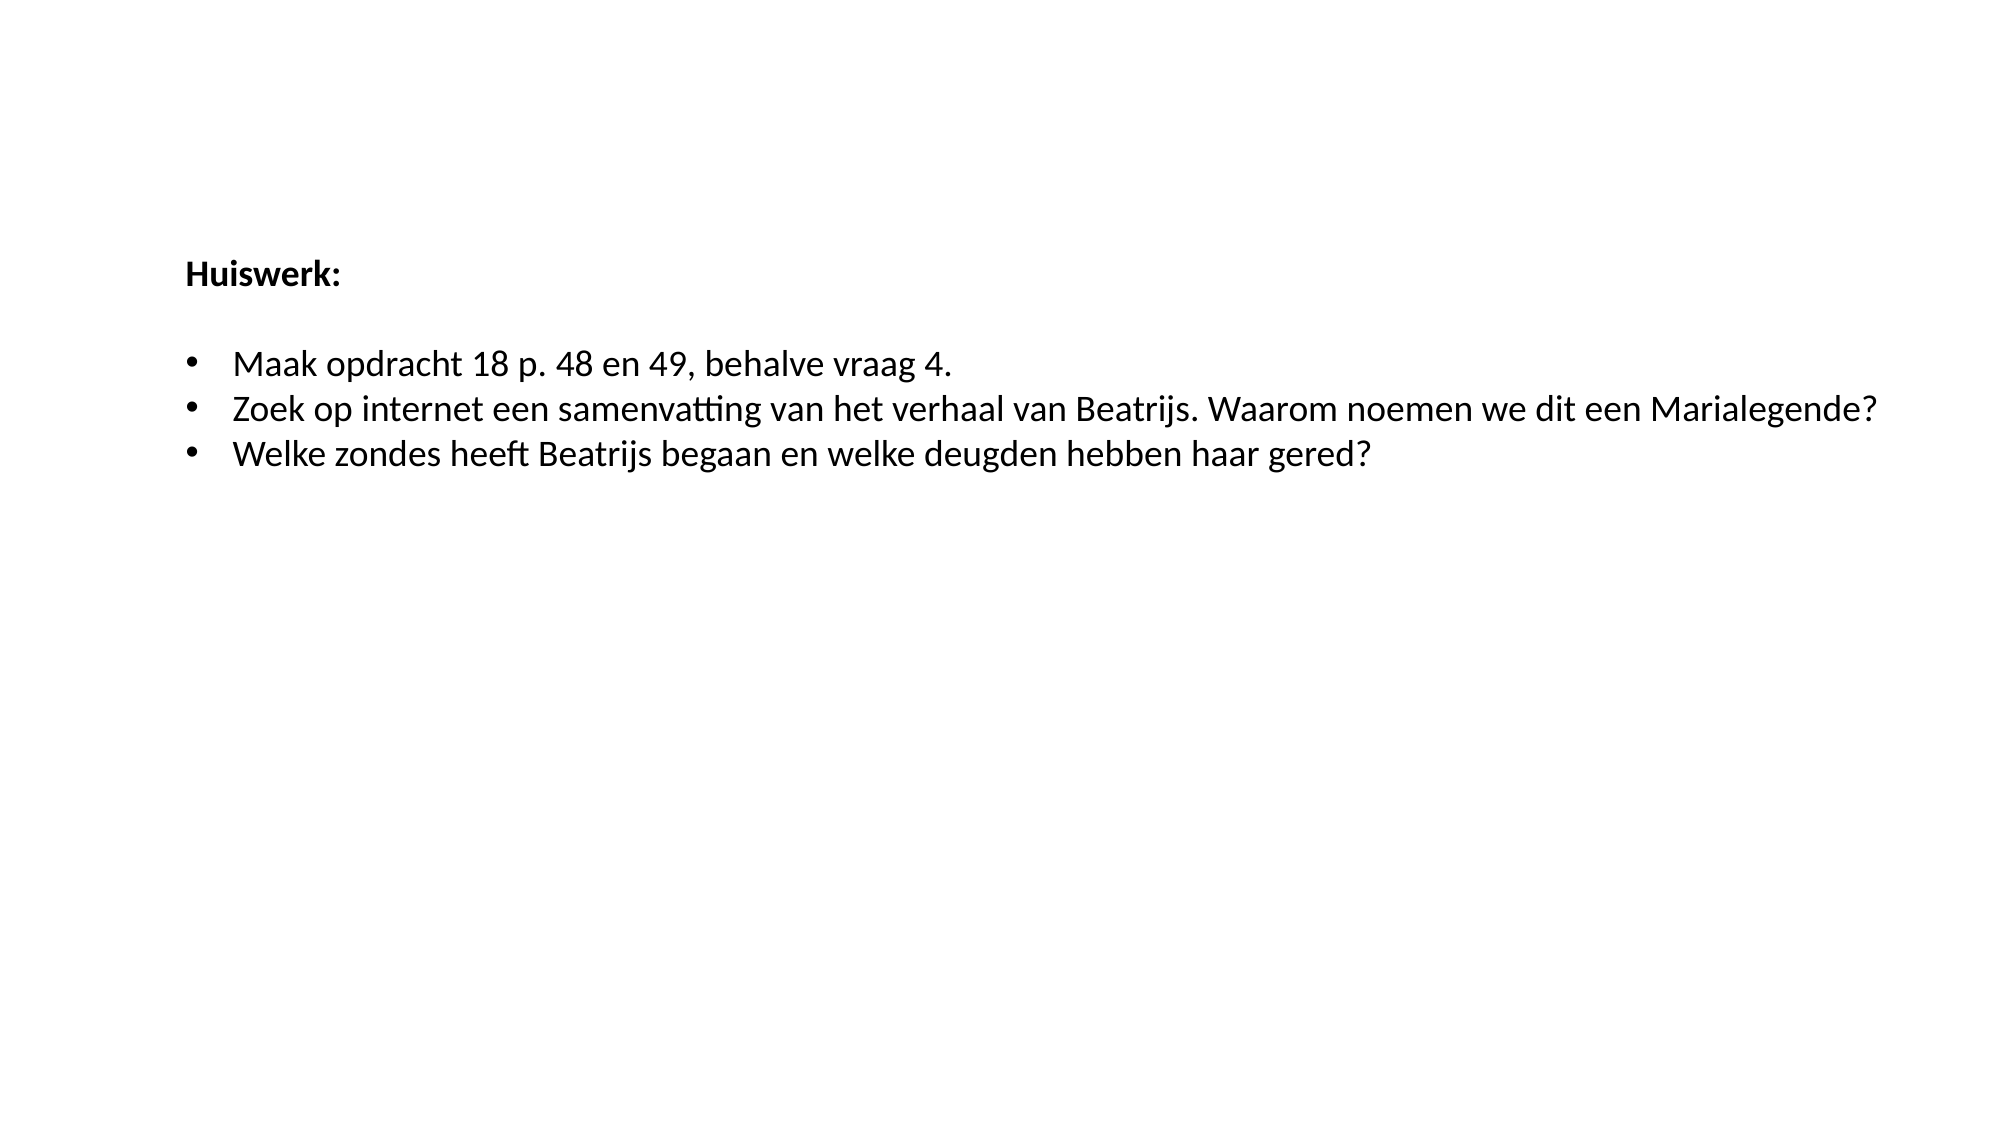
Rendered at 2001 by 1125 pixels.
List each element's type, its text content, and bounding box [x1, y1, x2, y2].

text_box Huiswerk: Maak opdracht 18 p. 48 en 49, behalve vraag 4. Zoek op internet een samenvatting van het verhaal van Beatrijs. Waarom noemen we dit een Marialegende? Welke zondes heeft Beatrijs begaan en welke deugden hebben haar gered? [170, 241, 1896, 527]
